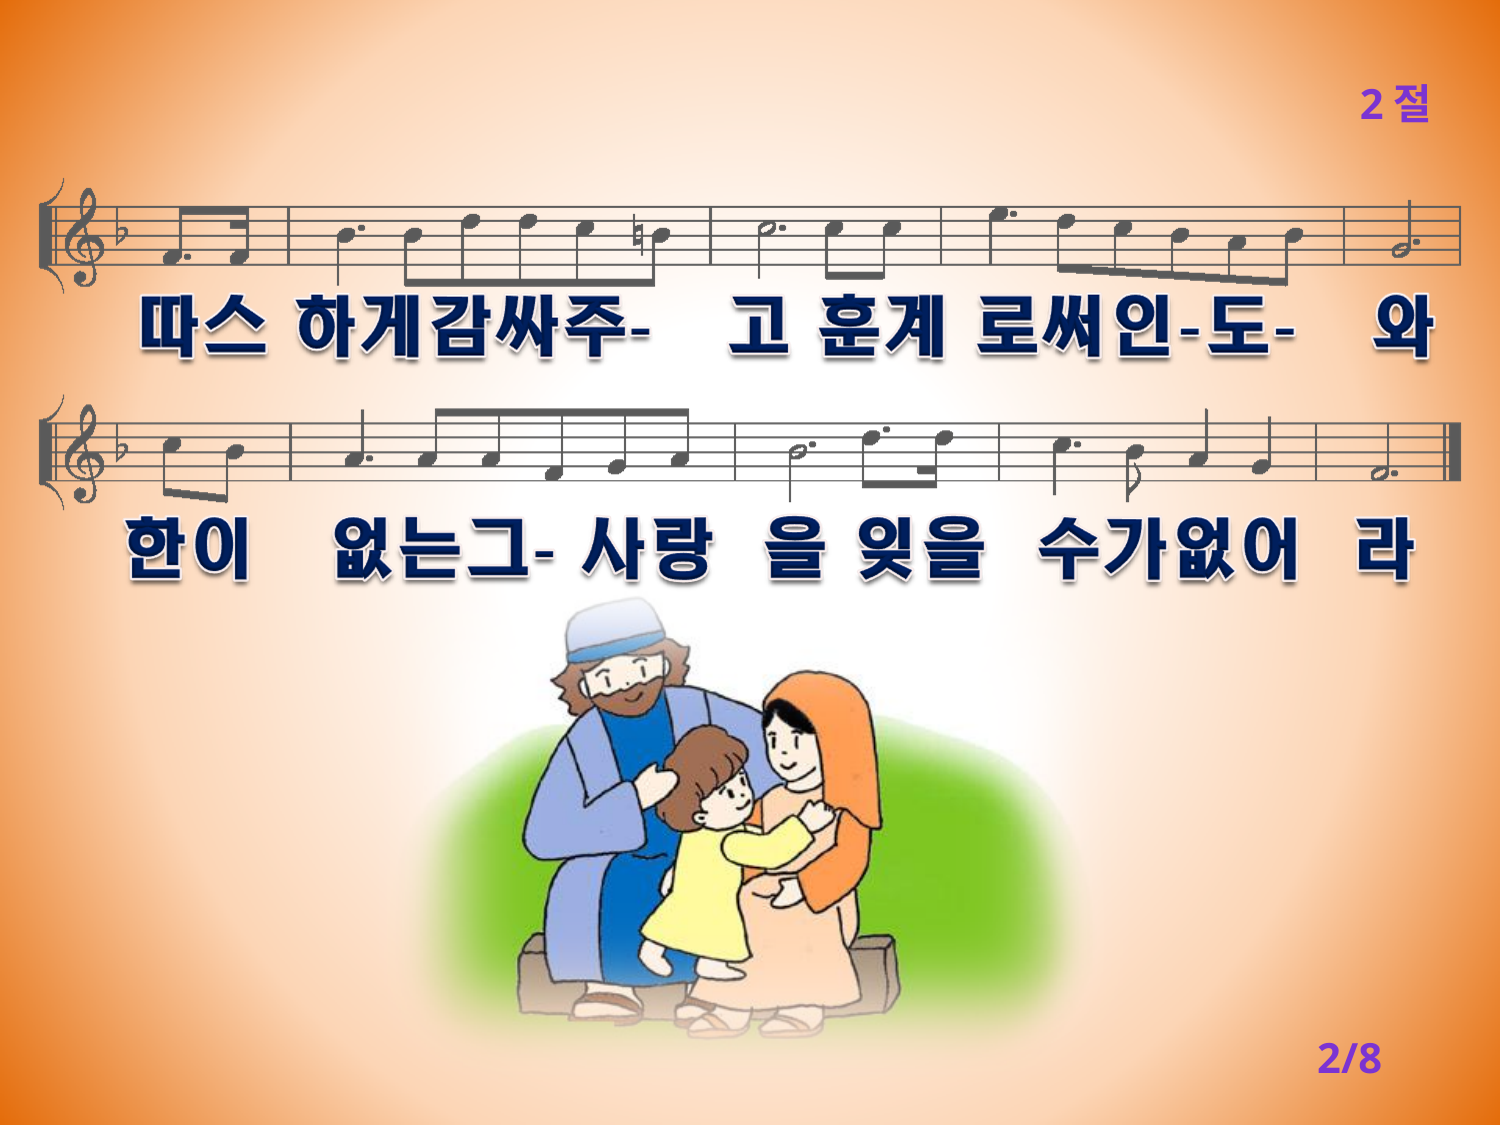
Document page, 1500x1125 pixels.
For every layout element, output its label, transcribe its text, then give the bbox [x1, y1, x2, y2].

text_box 2절 [1344, 70, 1448, 136]
text_box 2/8 [1301, 1024, 1398, 1090]
picture [0, 0, 1500, 1125]
